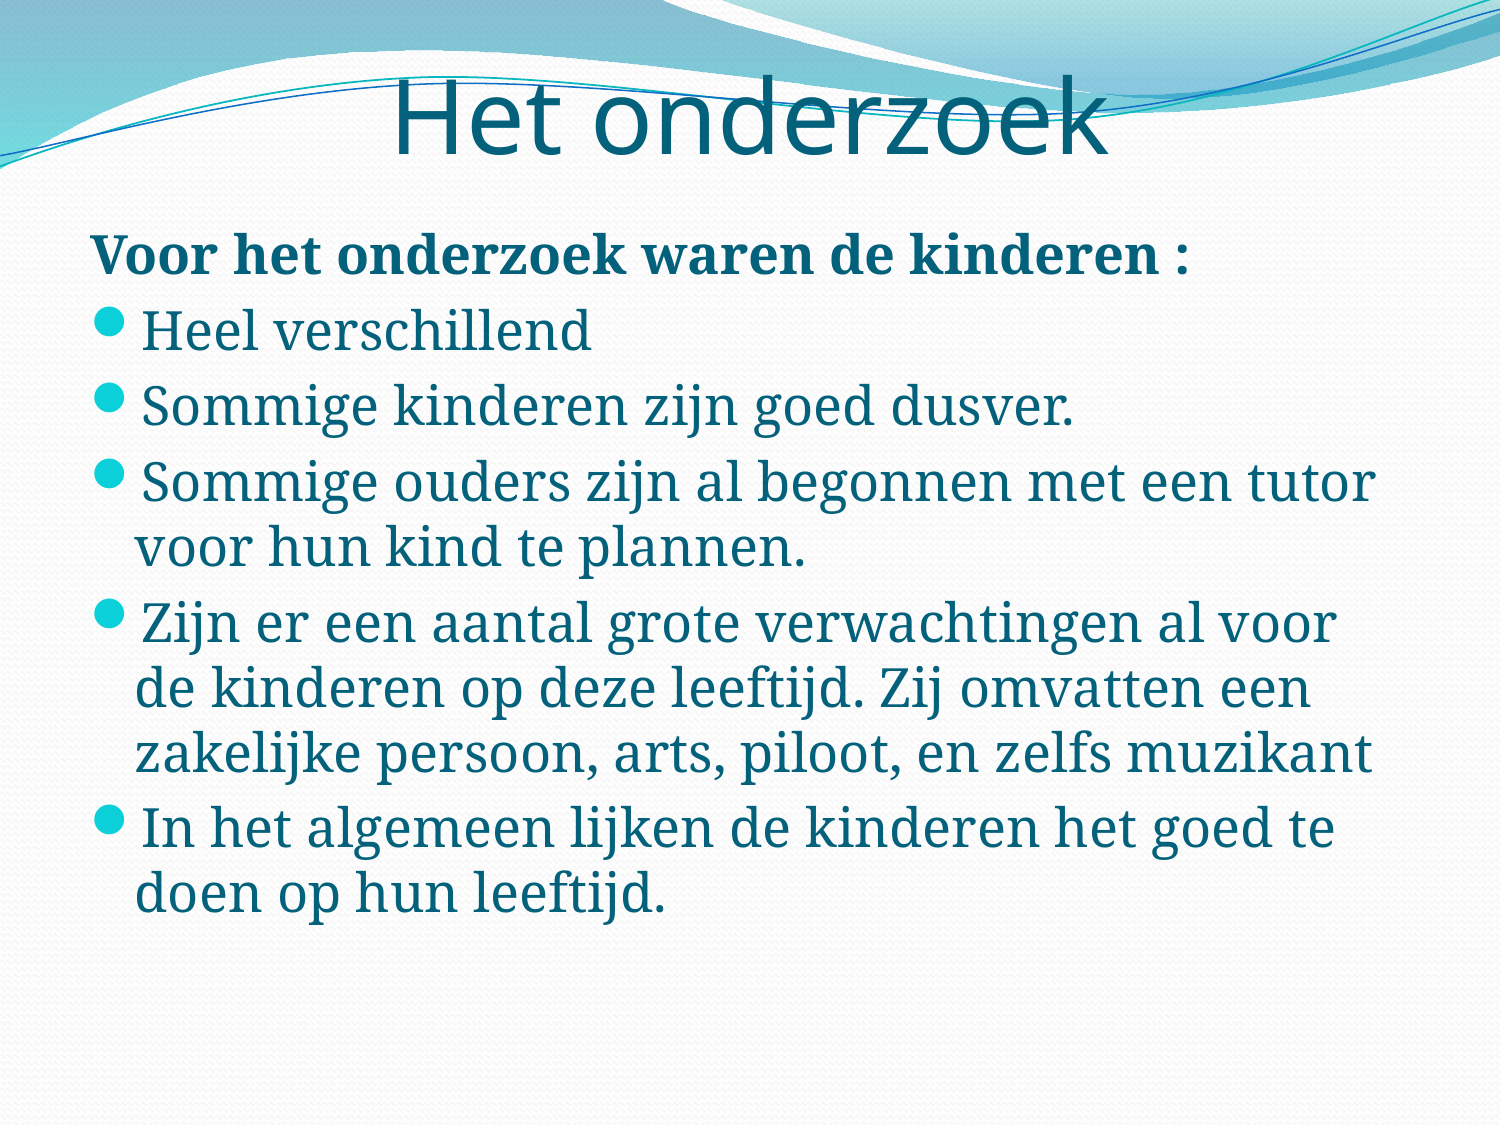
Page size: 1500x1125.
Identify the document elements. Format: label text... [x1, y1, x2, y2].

list Voor het onderzoek waren de kinderen : Heel verschillend Sommige kinderen zijn goed dusver. Sommige ouders zijn al begonnen met een tutor voor hun kind te plannen. Zijn er een aantal grote verwachtingen al voor de kinderen op deze leeftijd. Zij omvatten een zakelijke persoon, arts, piloot, en zelfs muzikant In het algemeen lijken de kinderen het goed te doen op hun leeftijd. [74, 212, 1426, 1038]
title Het onderzoek [74, 37, 1426, 176]
